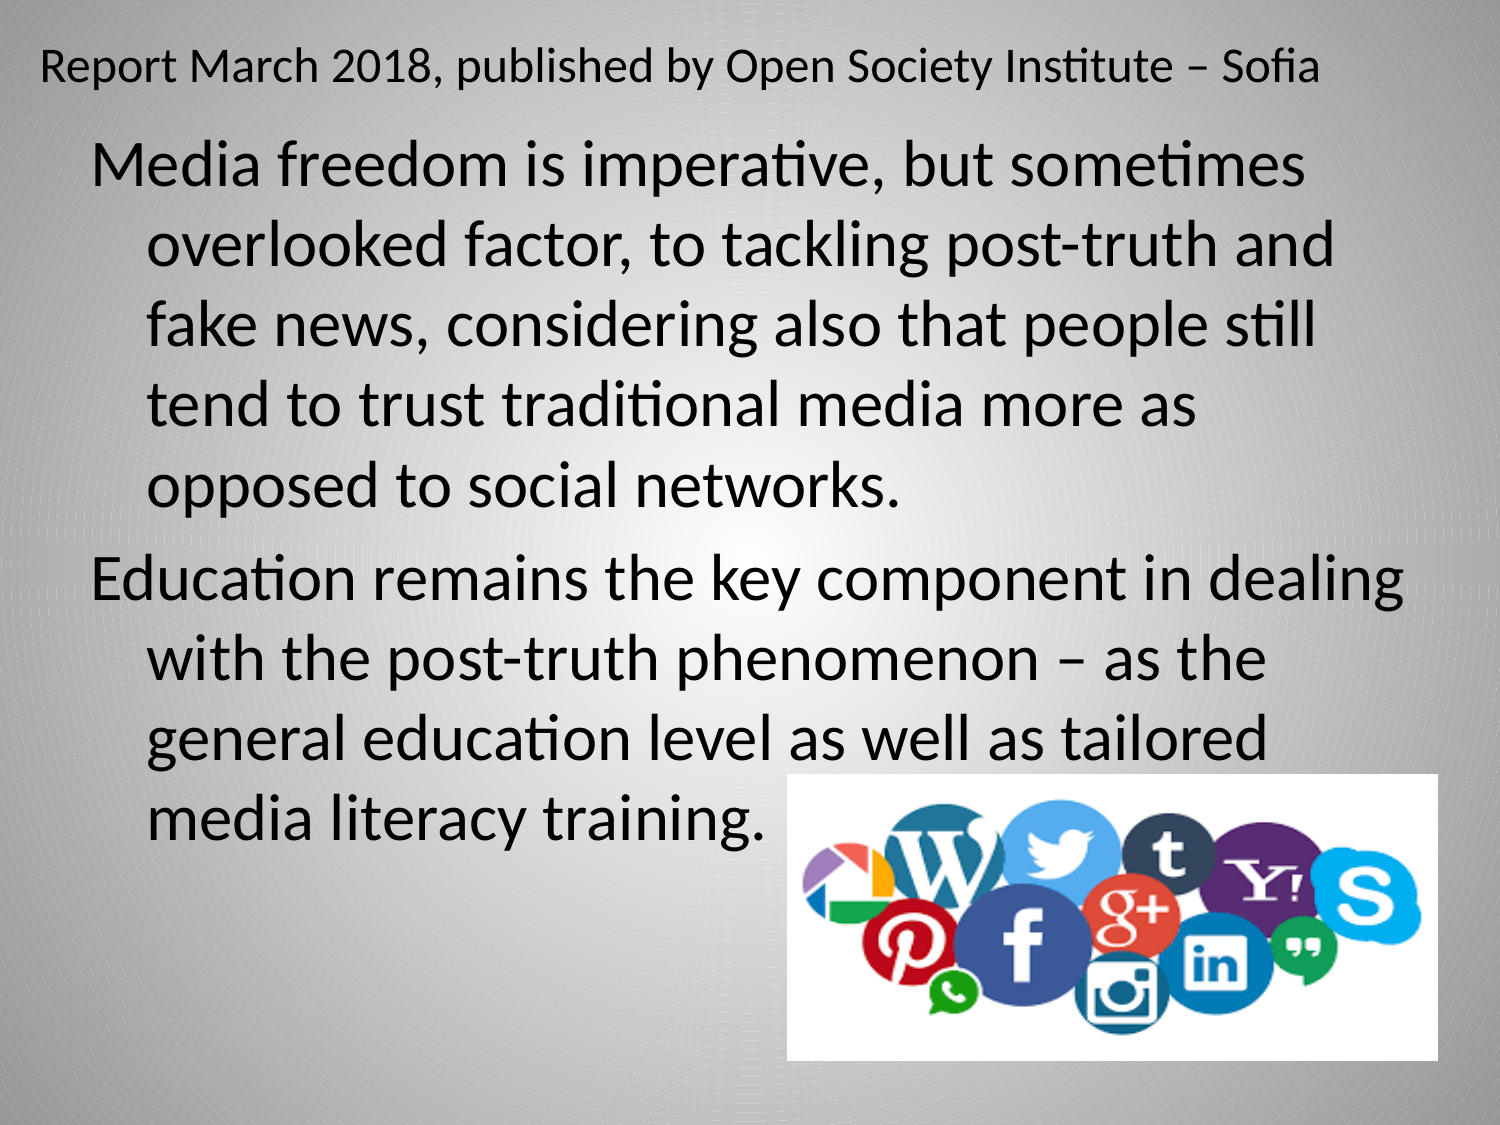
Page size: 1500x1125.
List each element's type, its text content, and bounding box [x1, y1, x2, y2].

picture [787, 774, 1438, 1062]
text_box Report March 2018, published by Open Society Institute – Sofia [24, 24, 1463, 160]
list Media freedom is imperative, but sometimes overlooked factor, to tackling post-truth and fake news, considering also that people still tend to trust traditional media more as opposed to social networks. Education remains the key component in dealing with the post-truth phenomenon – as the general education level as well as tailored media literacy training. [75, 160, 1425, 1088]
